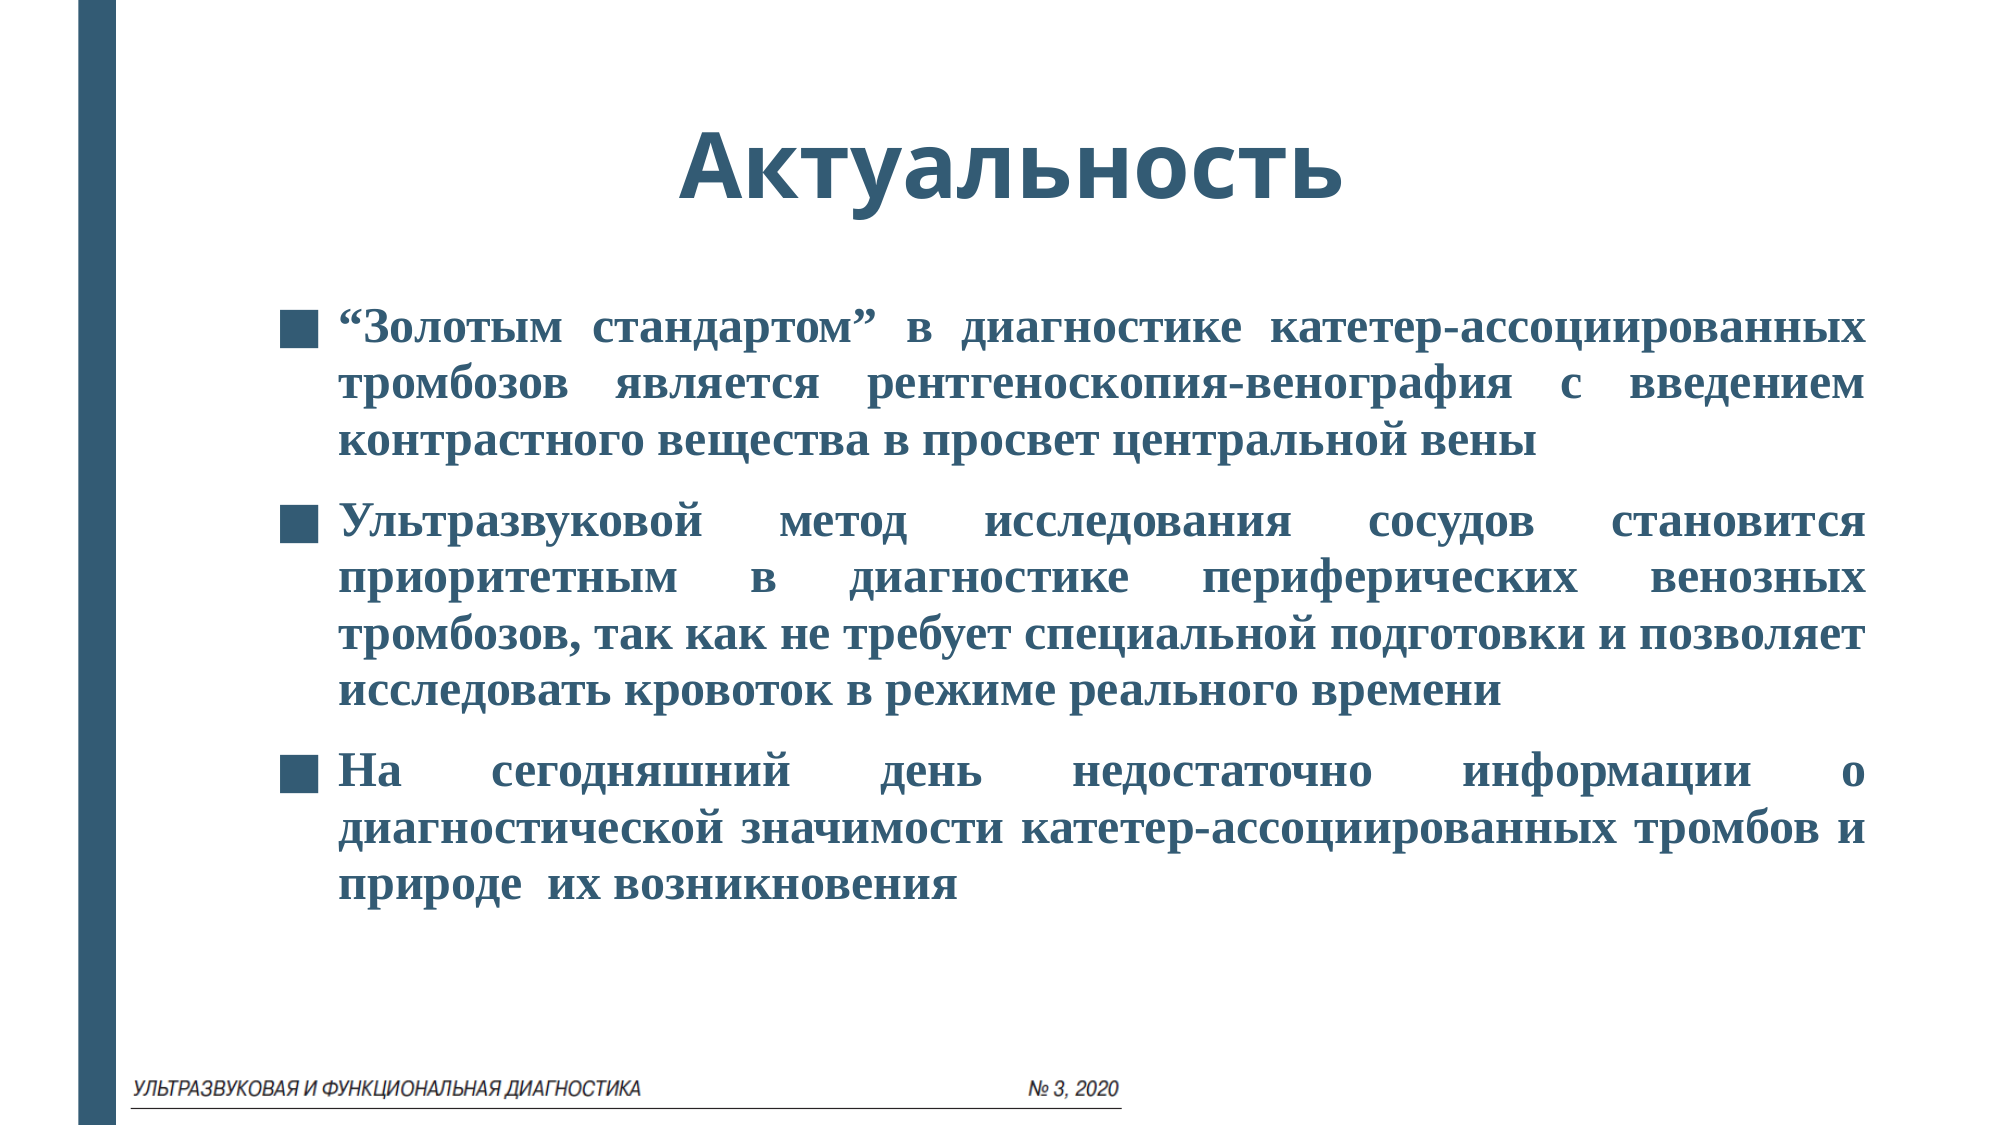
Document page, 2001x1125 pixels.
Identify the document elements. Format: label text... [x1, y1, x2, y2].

picture [121, 1022, 1137, 1119]
list “Золотым стандартом” в диагностике катетер-ассоциированных тромбозов является рентгеноскопия-венография с введением контрастного вещества в просвет центральной вены Ультразвуковой метод исследования сосудов становится приоритетным в диагностике периферических венозных тромбозов, так как не требует специальной подготовки и позволяет исследовать кровоток в режиме реального времени На сегодняшний день недостаточно информации о диагностической значимости катетер-ассоциированных тромбов и природе их возникновения [260, 289, 1882, 1041]
title Актуальность [225, 112, 1800, 357]
